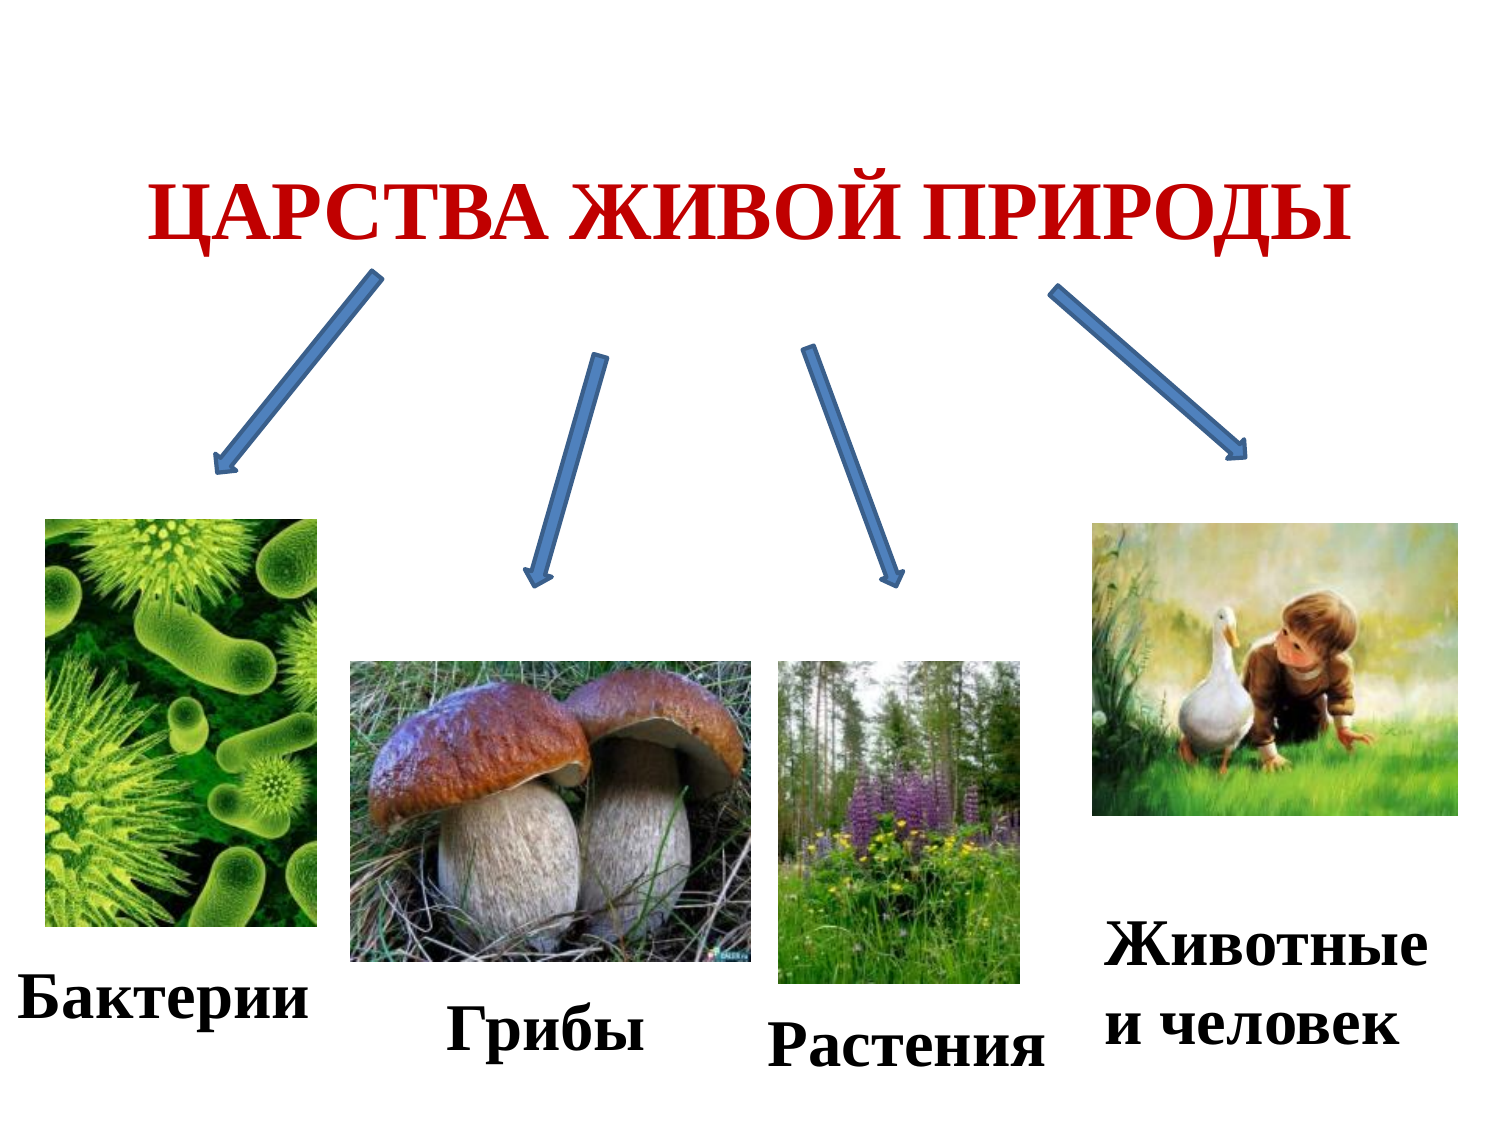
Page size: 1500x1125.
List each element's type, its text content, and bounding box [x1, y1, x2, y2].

picture [1092, 523, 1458, 816]
text_box [213, 268, 385, 475]
text_box Животные и человек [1089, 890, 1462, 1066]
text_box [800, 343, 906, 589]
text_box Бактерии [3, 944, 326, 1040]
text_box Растения [752, 992, 1062, 1088]
title ЦАРСТВА ЖИВОЙ ПРИРОДЫ [53, 148, 1447, 279]
picture [44, 519, 318, 928]
text_box Грибы [432, 976, 662, 1072]
text_box [1047, 283, 1248, 461]
text_box [522, 352, 610, 589]
picture [350, 661, 752, 963]
picture [777, 661, 1021, 985]
